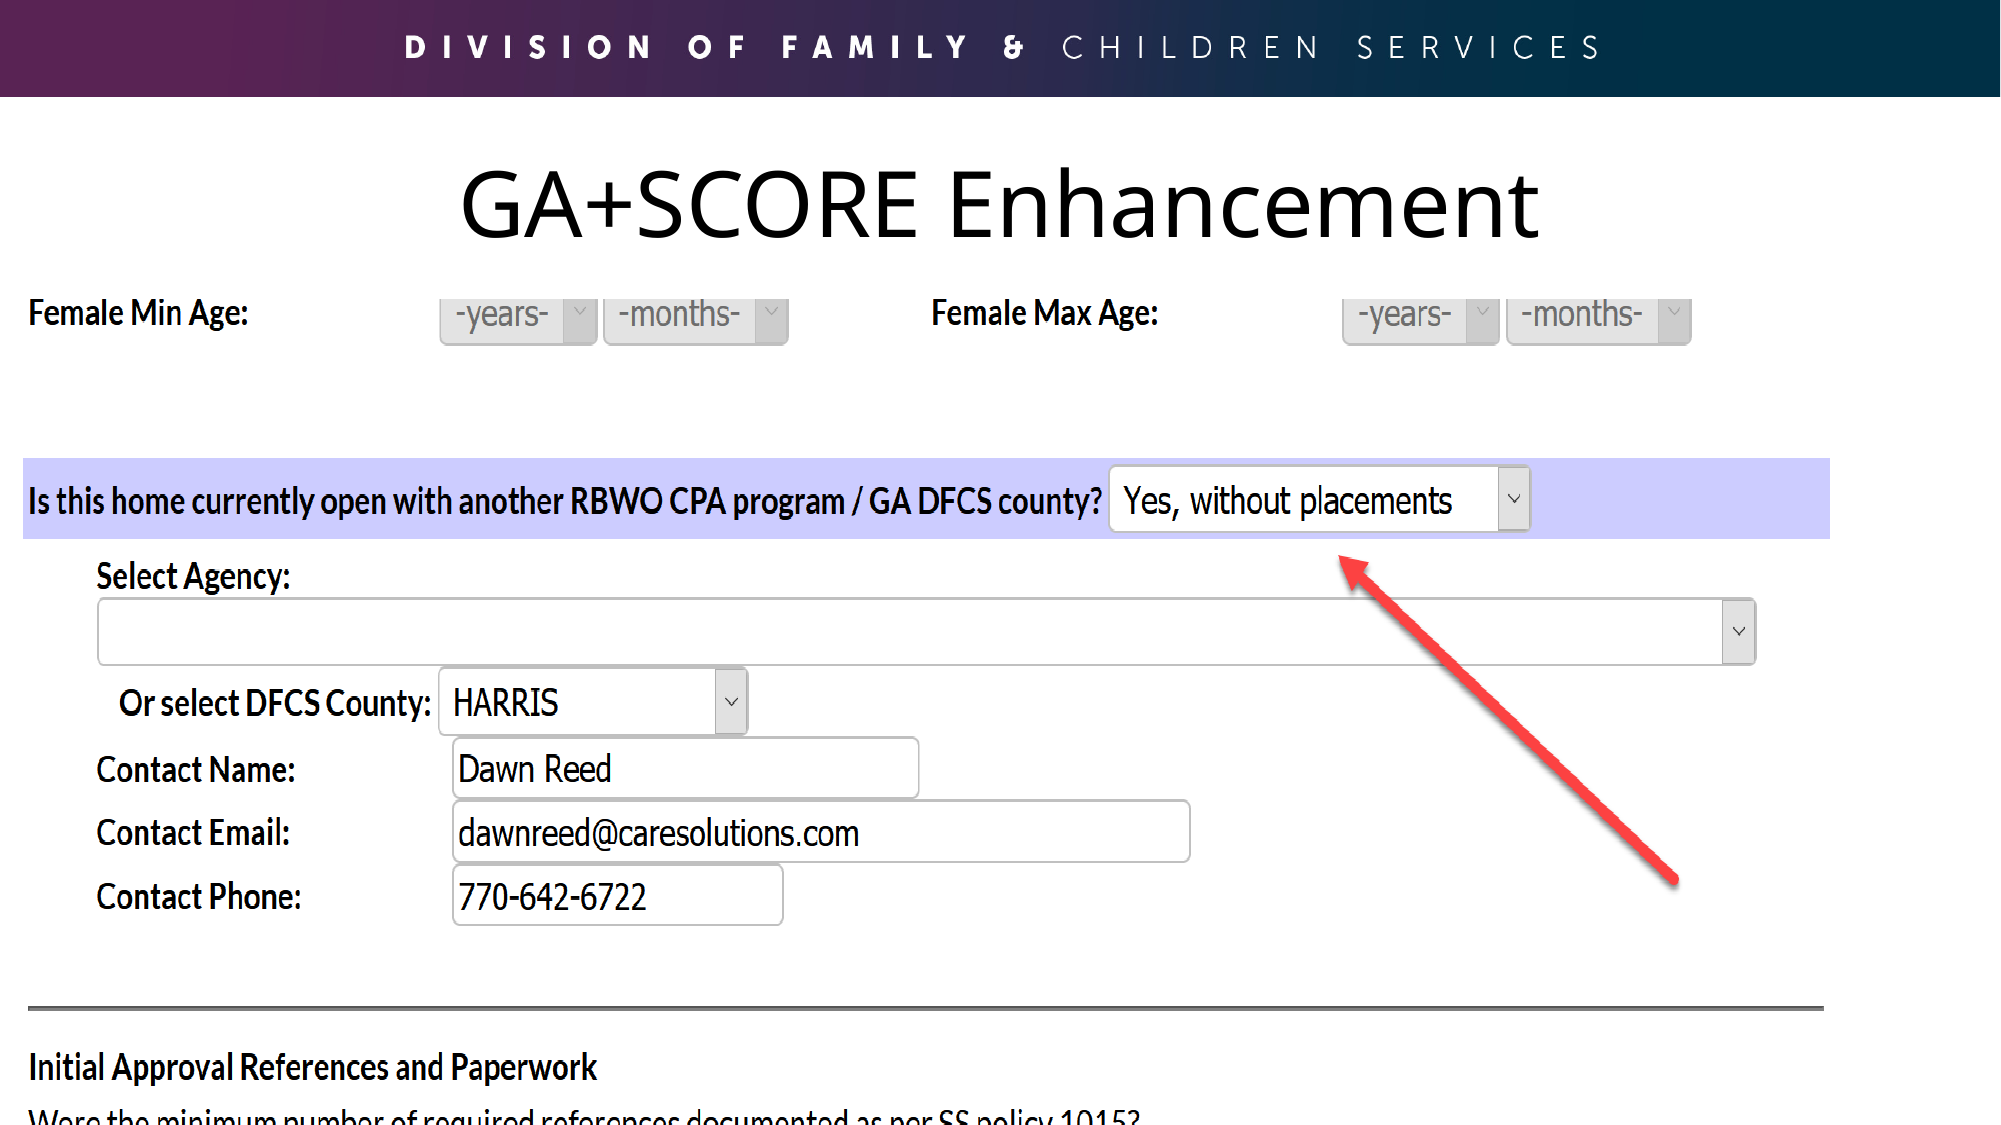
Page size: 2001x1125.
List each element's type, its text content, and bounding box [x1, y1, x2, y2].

picture [1584, 40, 1596, 54]
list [0, 299, 2000, 1125]
picture [1552, 37, 1556, 57]
title GA+SCORE Enhancement [0, 137, 2000, 278]
picture [0, 0, 2001, 1125]
picture [1515, 36, 1531, 44]
picture [1515, 51, 1523, 58]
